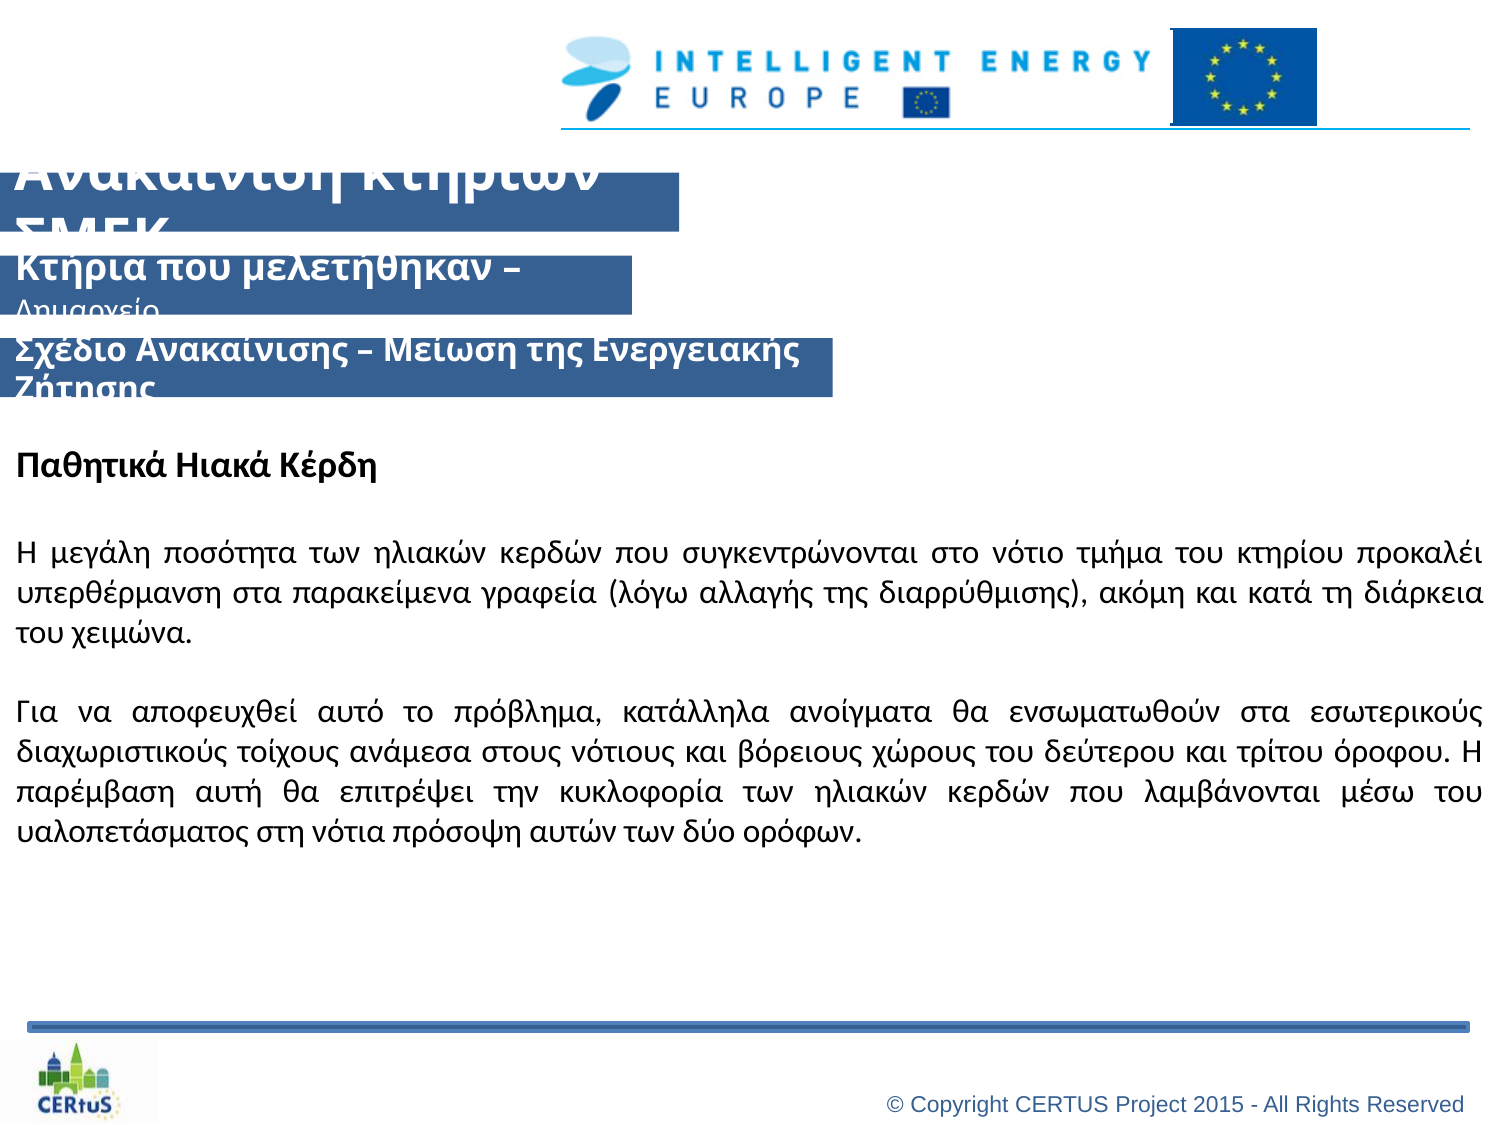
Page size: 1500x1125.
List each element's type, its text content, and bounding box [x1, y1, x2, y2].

text_box © Copyright CERTUS Project 2015 - All Rights Reserved [844, 1082, 1480, 1125]
text_box [27, 1021, 1470, 1033]
text_box Παθητικά Ηιακά Κέρδη Η μεγάλη ποσότητα των ηλιακών κερδών που συγκεντρώνονται στο νότιο τμήμα του κτηρίου προκαλέι υπερθέρμανση στα παρακείμενα γραφεία (λόγω αλλαγής της διαρρύθμισης), ακόμη και κατά τη διάρκεια του χειμώνα. Για να αποφευχθεί αυτό το πρόβλημα, κατάλληλα ανοίγματα θα ενσωματωθούν στα εσωτερικούς διαχωριστικούς τοίχους ανάμεσα στους νότιους και βόρειους χώρους του δεύτερου και τρίτου όροφου. Η παρέμβαση αυτή θα επιτρέψει την κυκλοφορία των ηλιακών κερδών που λαμβάνονται μέσω του υαλοπετάσματος στη νότια πρόσοψη αυτών των δύο ορόφων. [1, 432, 1500, 857]
picture [560, 28, 1318, 126]
text_box Ανακαίνιση κτηρίων ΣΜΕΚ [0, 171, 681, 234]
text_box Κτήρια που μελετήθηκαν – Δημαρχείο [0, 253, 634, 317]
picture [0, 1040, 159, 1124]
text_box Σχέδιο Ανακαίνισης – Μείωση της Ενεργειακής Ζήτησης [0, 336, 835, 399]
